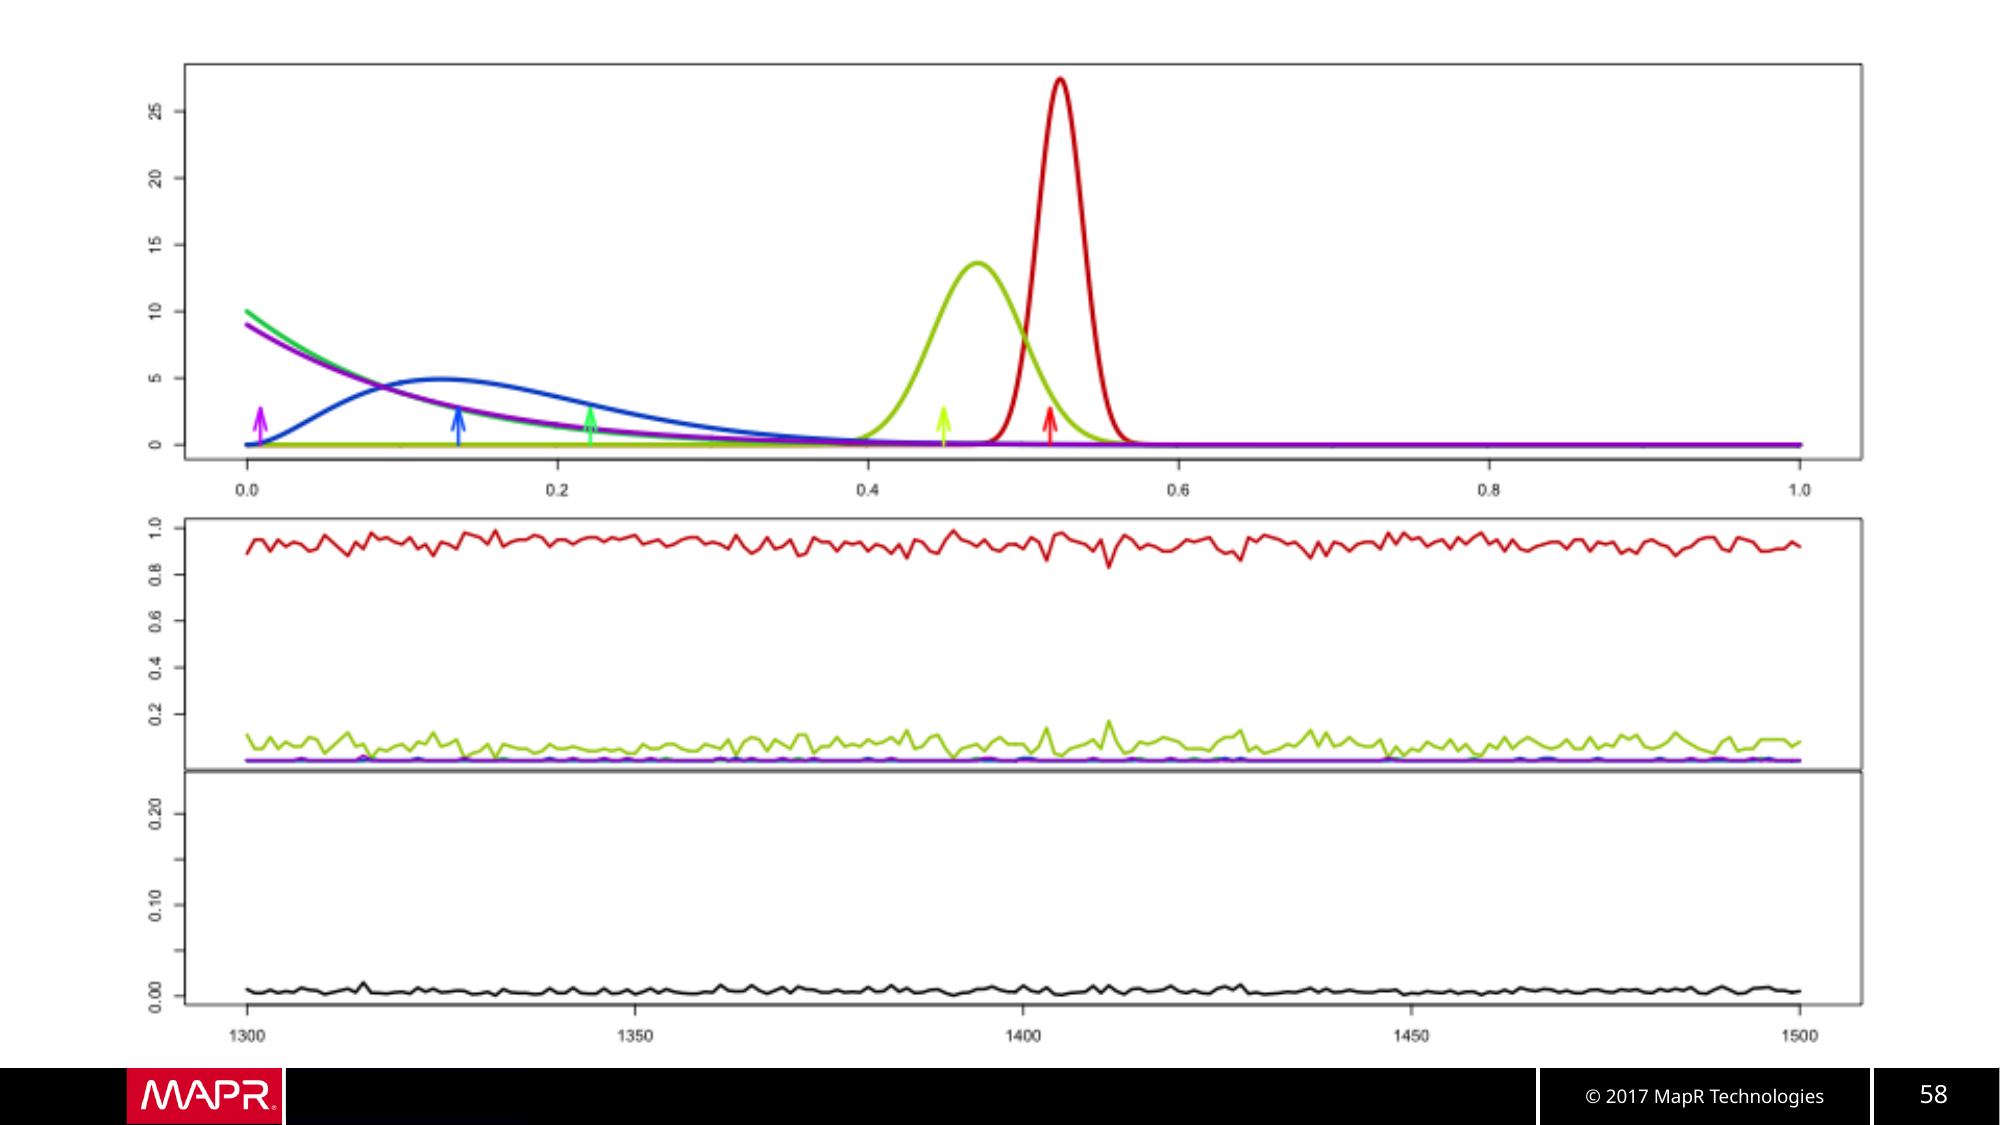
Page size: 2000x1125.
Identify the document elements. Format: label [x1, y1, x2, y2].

picture [286, 1119, 524, 1125]
picture [126, 44, 1902, 1046]
picture [103, 1068, 282, 1125]
